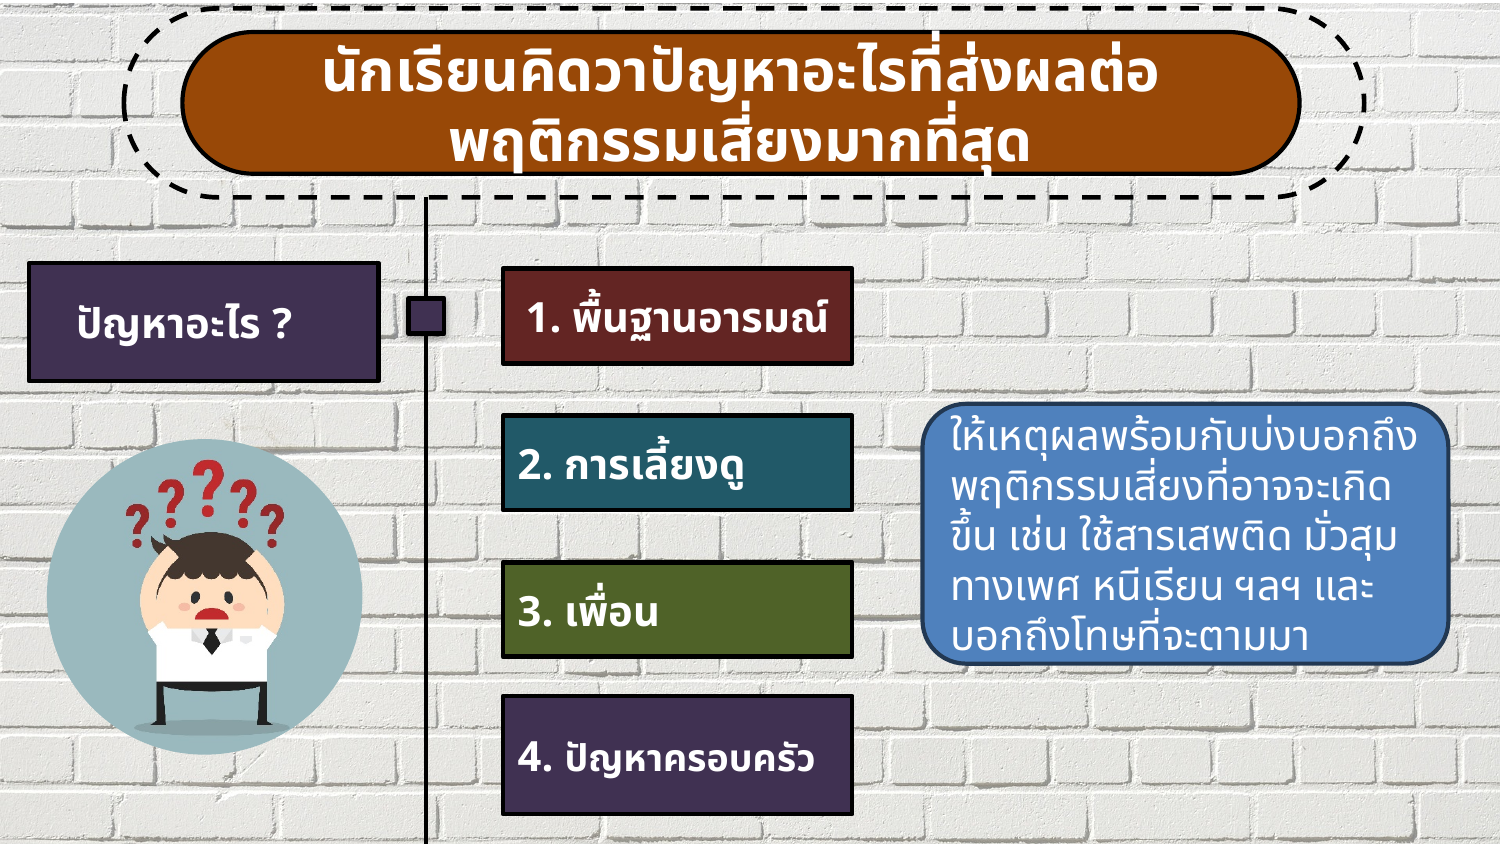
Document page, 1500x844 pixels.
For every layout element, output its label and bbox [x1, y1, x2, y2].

picture [0, 3, 1500, 844]
text_box [123, 8, 1365, 198]
